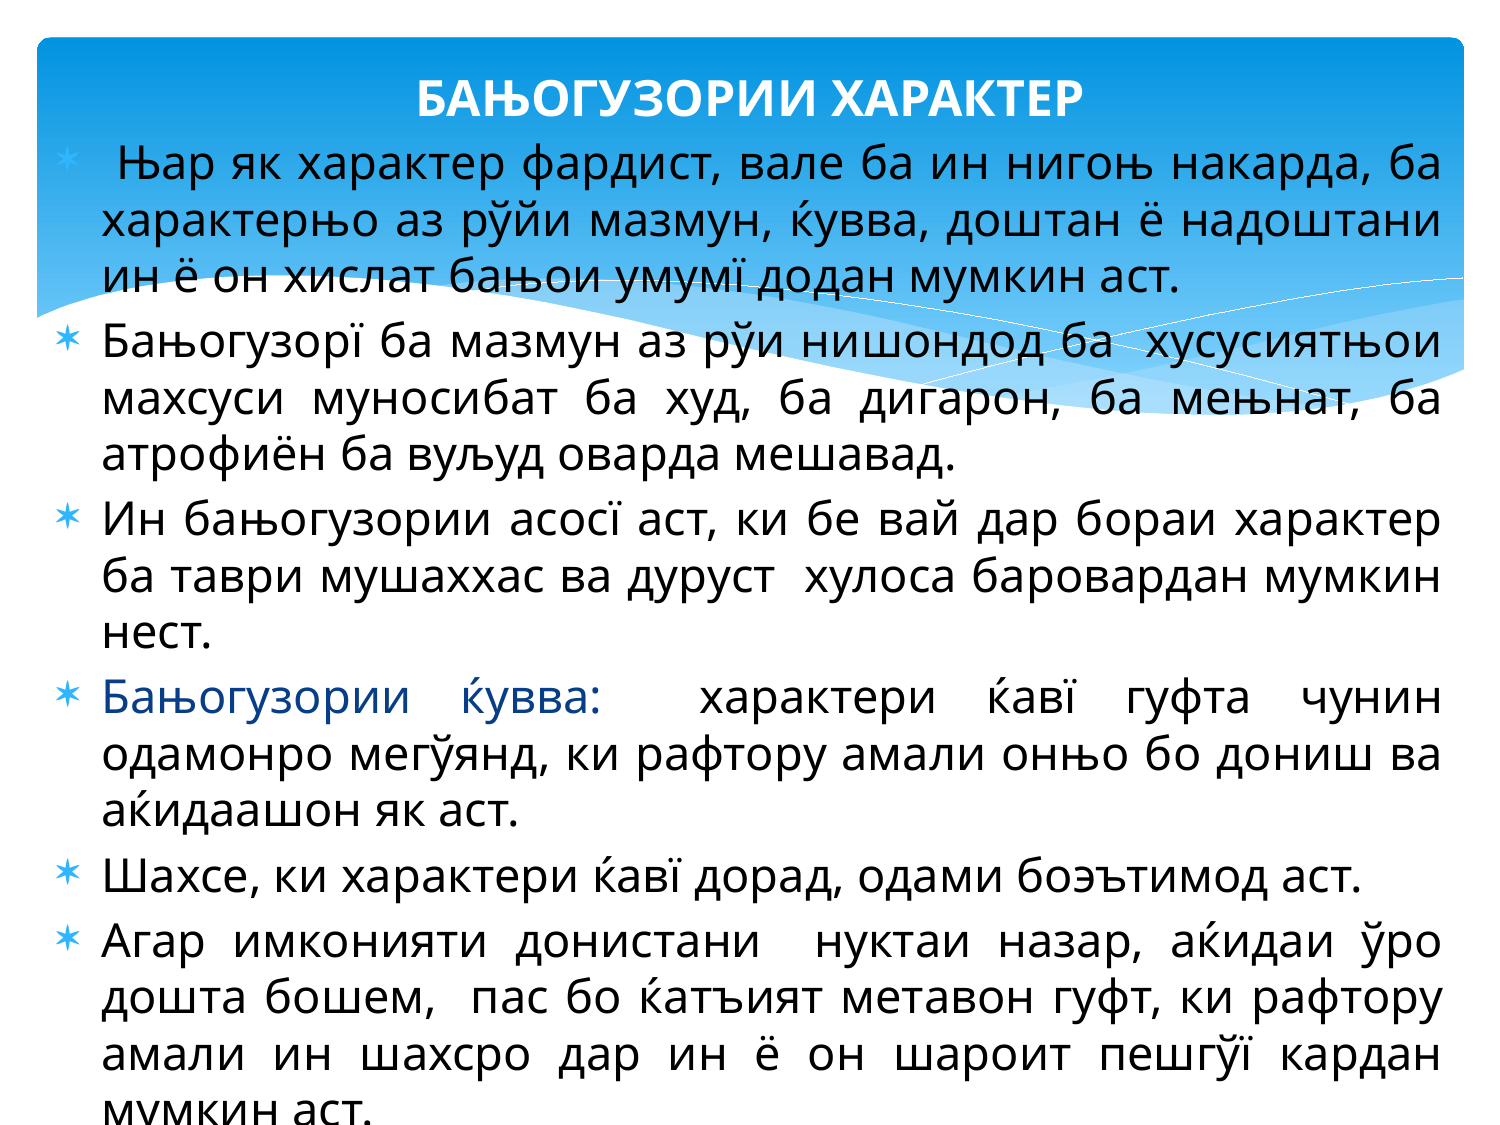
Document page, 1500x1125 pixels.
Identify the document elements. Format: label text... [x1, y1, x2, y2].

list Њар як характер фардист, вале ба ин нигоњ накарда, ба характерњо аз рўйи мазмун, ќувва, доштан ё надоштани ин ё он хислат бањои умумї додан мумкин аст. Бањогузорї ба мазмун аз рўи нишондод ба хусусиятњои махсуси муносибат ба худ, ба дигарон, ба мењнат, ба атрофиён ба вуљуд оварда мешавад. Ин бањогузории асосї аст, ки бе вай дар бораи характер ба таври мушаххас ва дуруст хулоса баровардан мумкин нест. Бањогузории ќувва: характери ќавї гуфта чунин одамонро мегўянд, ки рафтору амали онњо бо дониш ва аќидаашон як аст. Шахсе, ки характери ќавї дорад, одами боэътимод аст. Агар имконияти донистани нуктаи назар, аќидаи ўро дошта бошем, пас бо ќатъият метавон гуфт, ки рафтору амали ин шахсро дар ин ё он шароит пешгўї кардан мумкин аст. [41, 125, 1459, 1047]
title БАЊОГУЗОРИИ ХАРАКТЕР [75, 55, 1425, 138]
